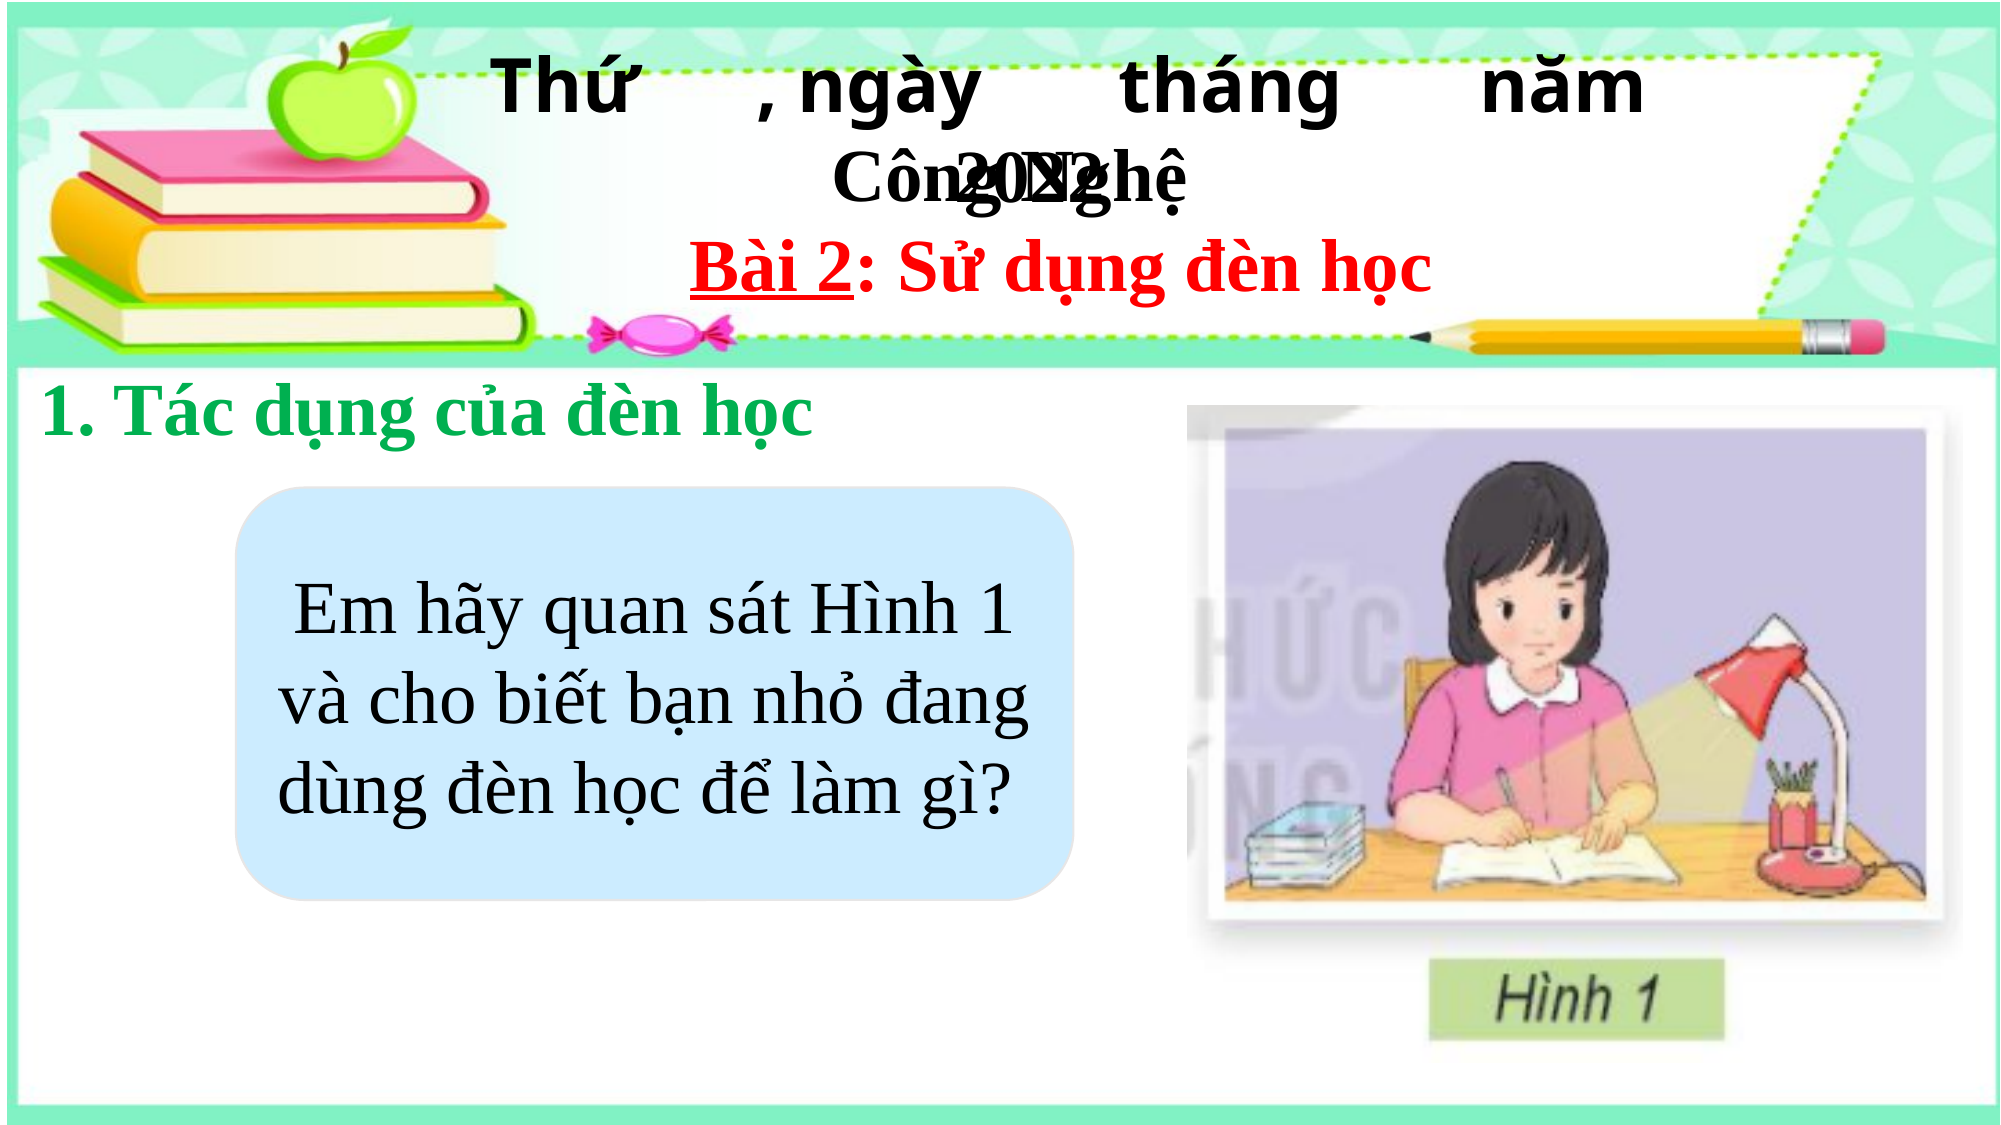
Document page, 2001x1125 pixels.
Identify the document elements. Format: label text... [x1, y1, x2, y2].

text_box 1. Tác dụng của đèn học [0, 352, 7, 458]
picture [7, 2, 2000, 1125]
